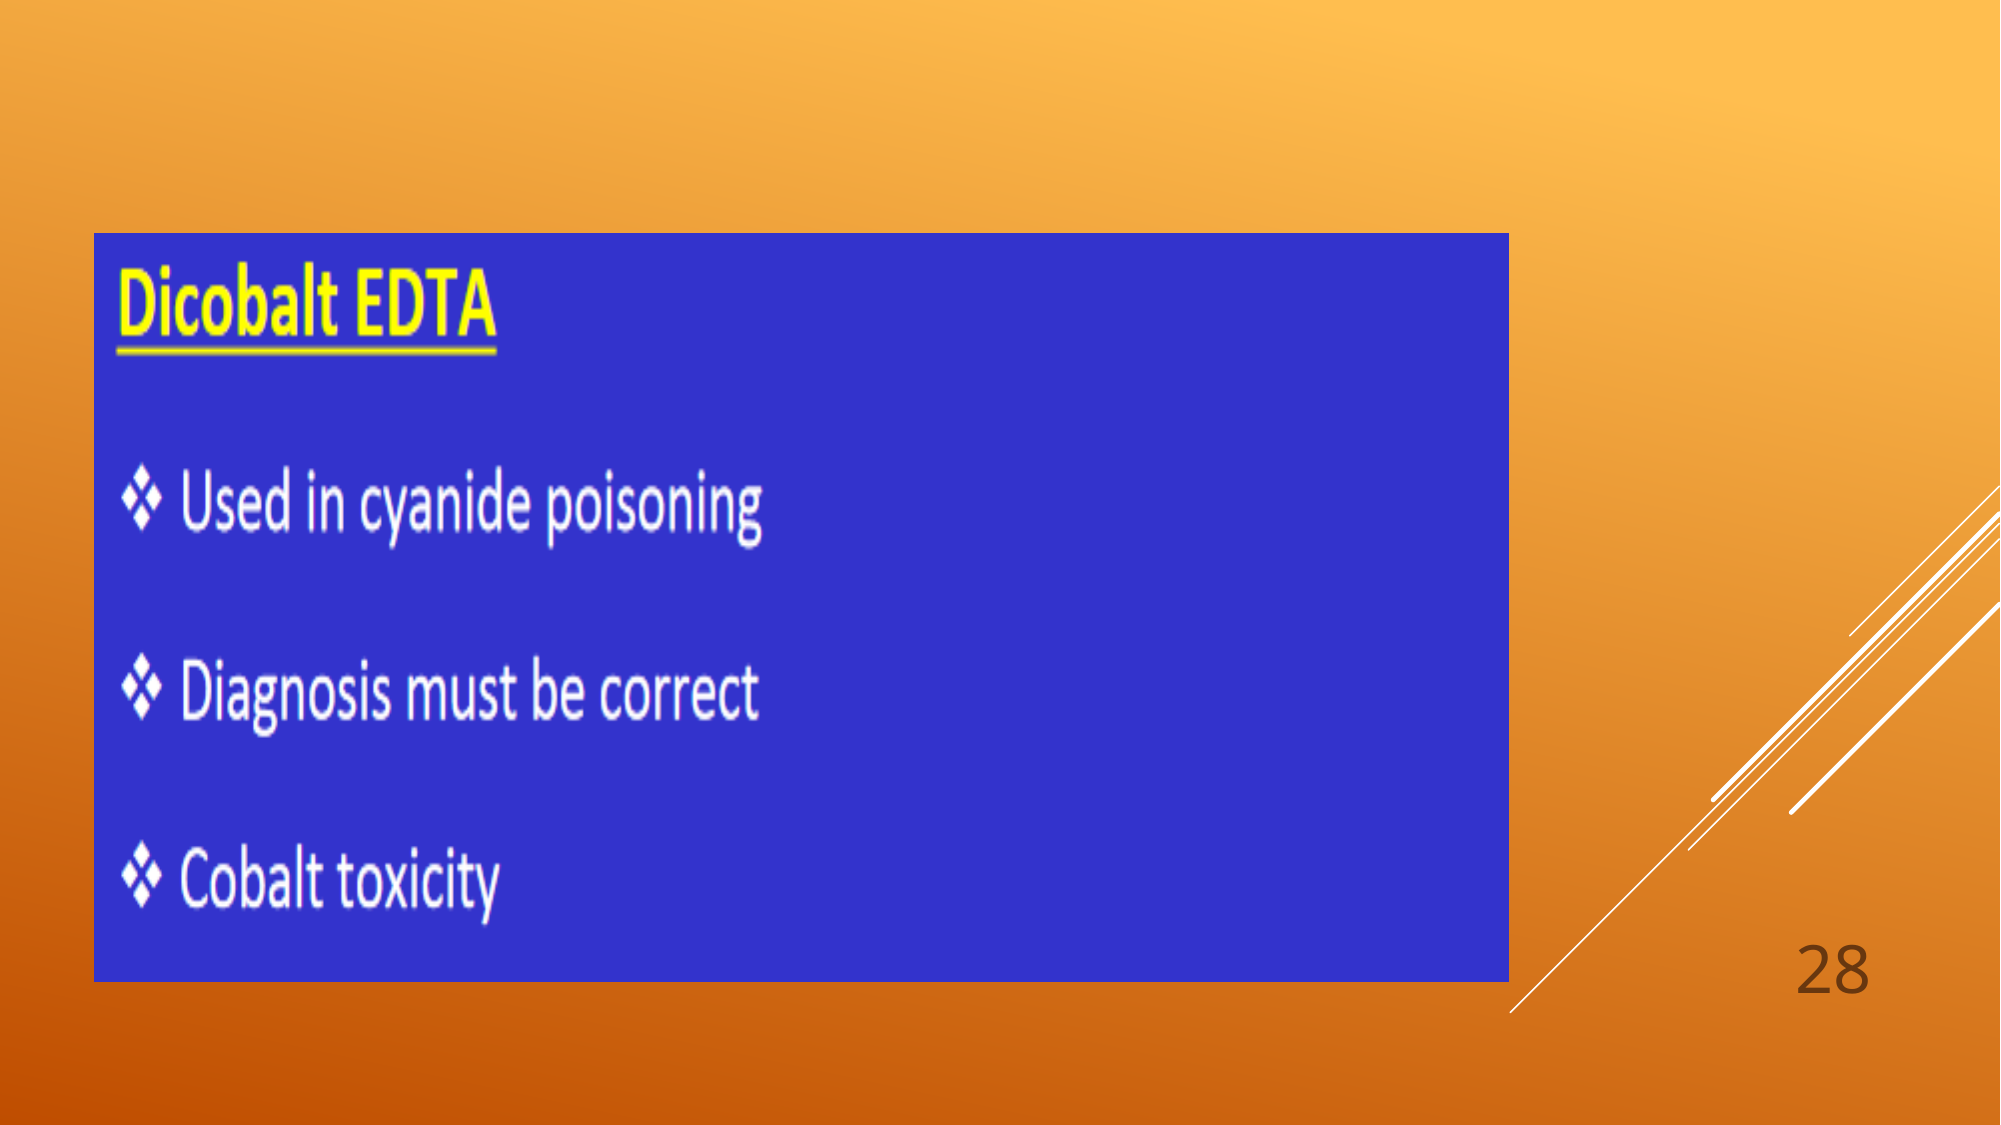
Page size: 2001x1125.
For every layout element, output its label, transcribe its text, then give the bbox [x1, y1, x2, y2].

slide_number 28 [1700, 915, 1888, 1025]
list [94, 233, 1510, 982]
